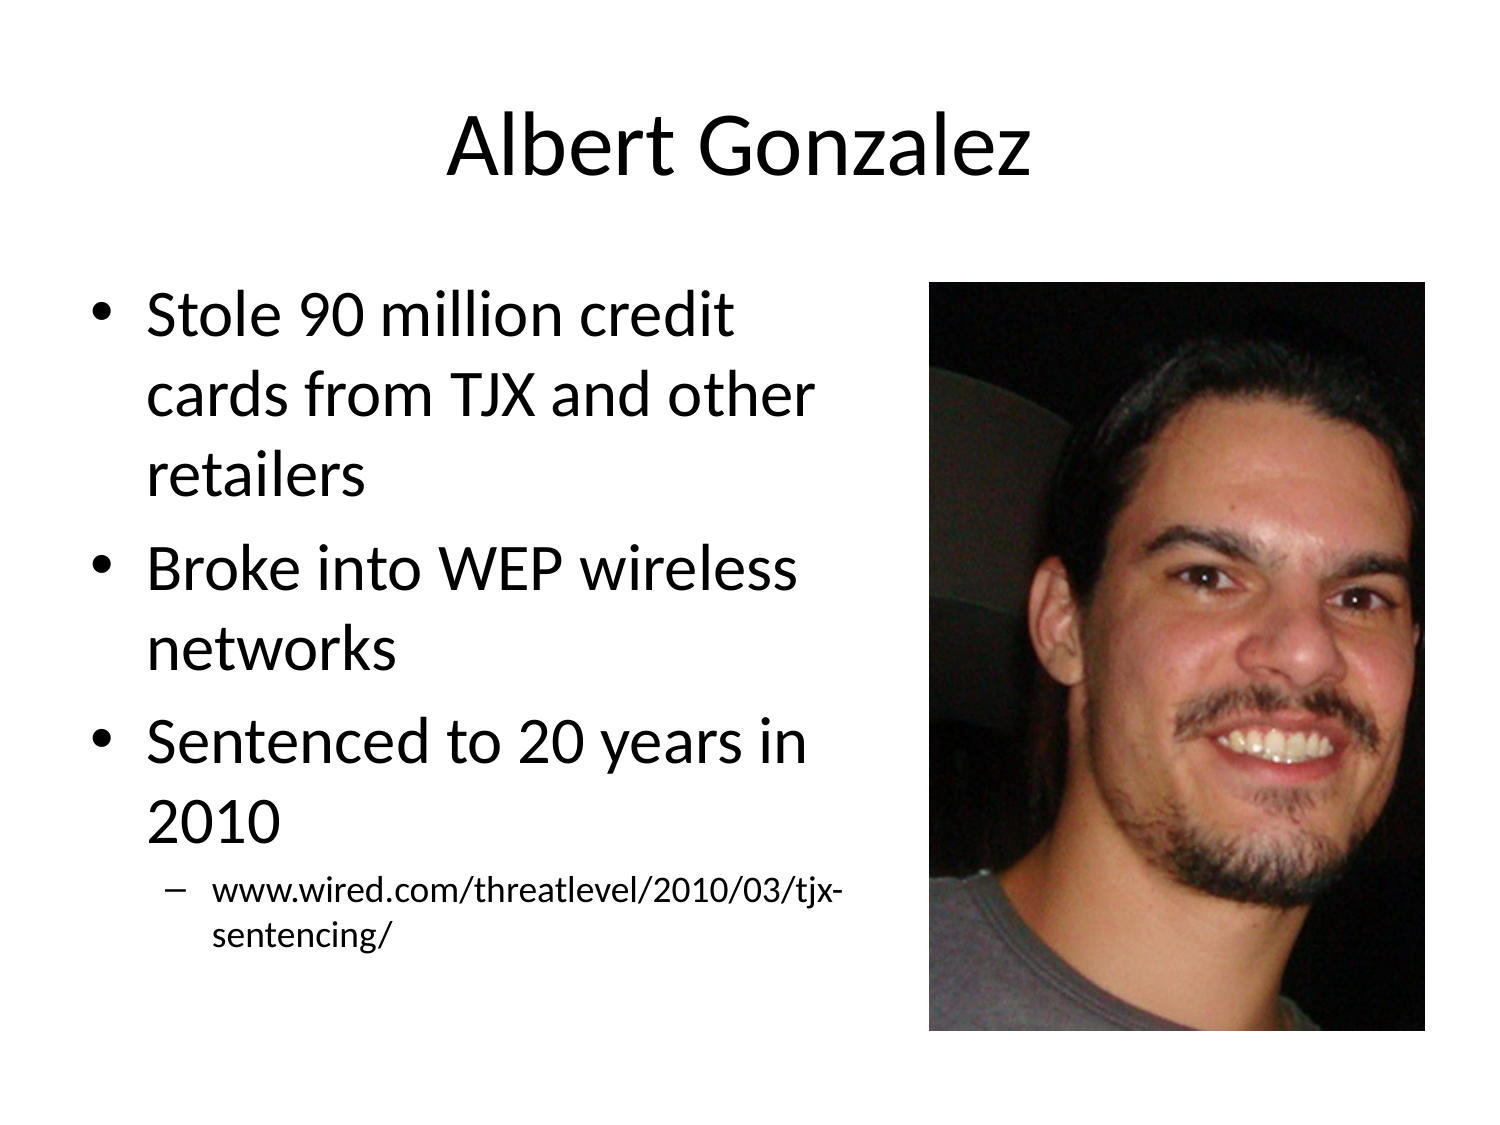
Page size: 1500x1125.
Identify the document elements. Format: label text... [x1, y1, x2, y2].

title Albert Gonzalez [75, 45, 1425, 233]
list Stole 90 million credit cards from TJX and other retailers Broke into WEP wireless networks Sentenced to 20 years in 2010 www.wired.com/threatlevel/2010/03/tjx-sentencing/ [75, 262, 891, 1005]
picture [929, 282, 1426, 1031]
